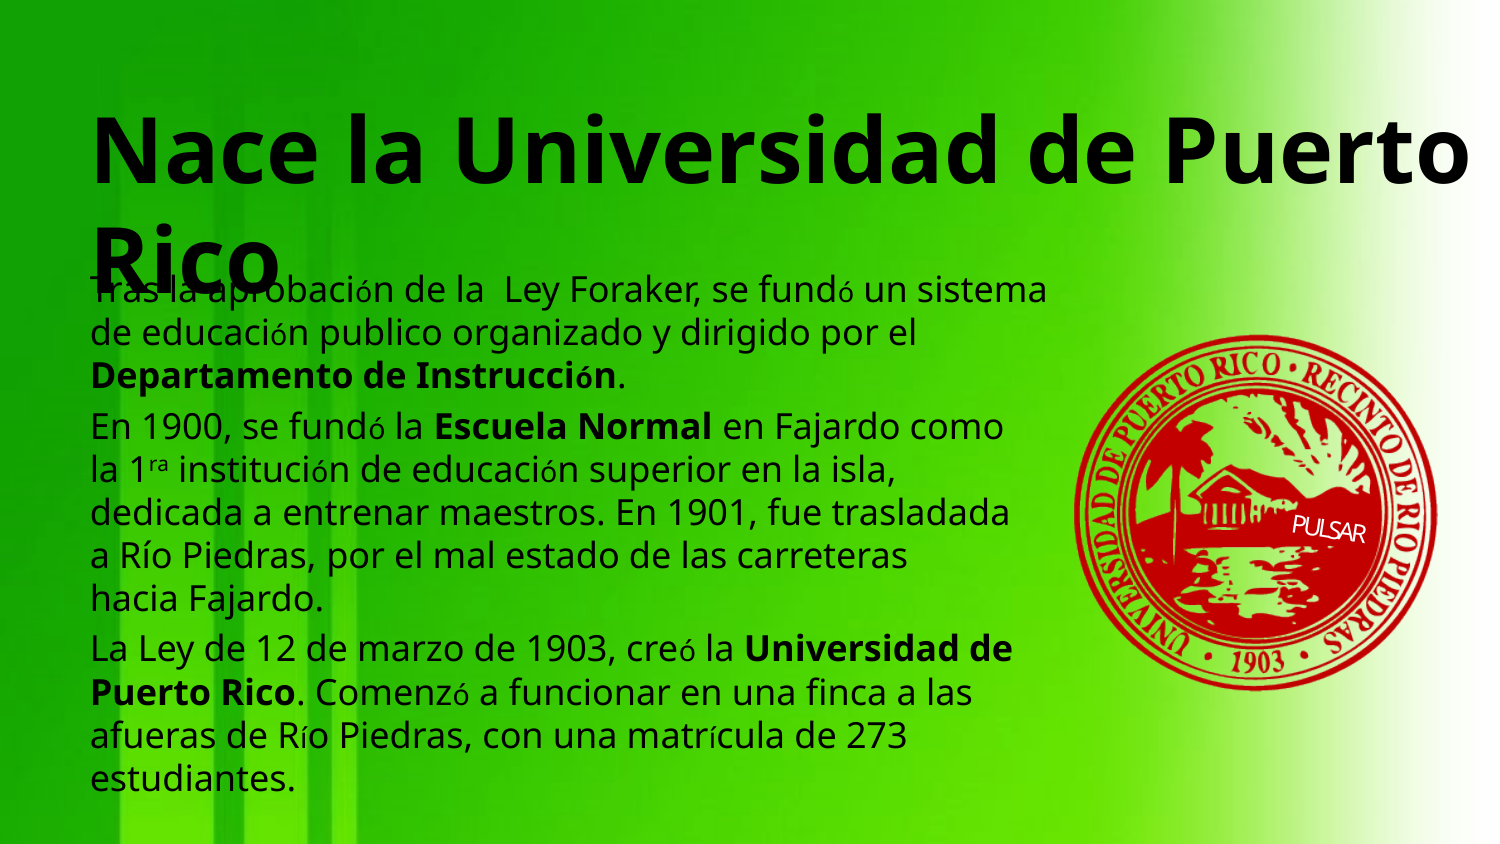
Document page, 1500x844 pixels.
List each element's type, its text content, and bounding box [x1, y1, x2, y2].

picture [0, 0, 1500, 844]
text_box Nace la Universidad de Puerto Rico [74, 84, 1500, 216]
text_box Tras la aprobación de la Ley Foraker, se fundó un sistema de educación publico organizado y dirigido por el Departamento de Instrucción. En 1900, se fundó la Escuela Normal en Fajardo como la 1ra institución de educación superior en la isla, dedicada a entrenar maestros. En 1901, fue trasladada a Río Piedras,​ por el mal estado de las carreteras hacia Fajardo. La Ley de 12 de marzo de 1903, creó la Universidad de Puerto Rico. Comenzó a funcionar en una finca a las afueras de Río Piedras, con una matrícula de 273 estudiantes. [75, 259, 1075, 810]
